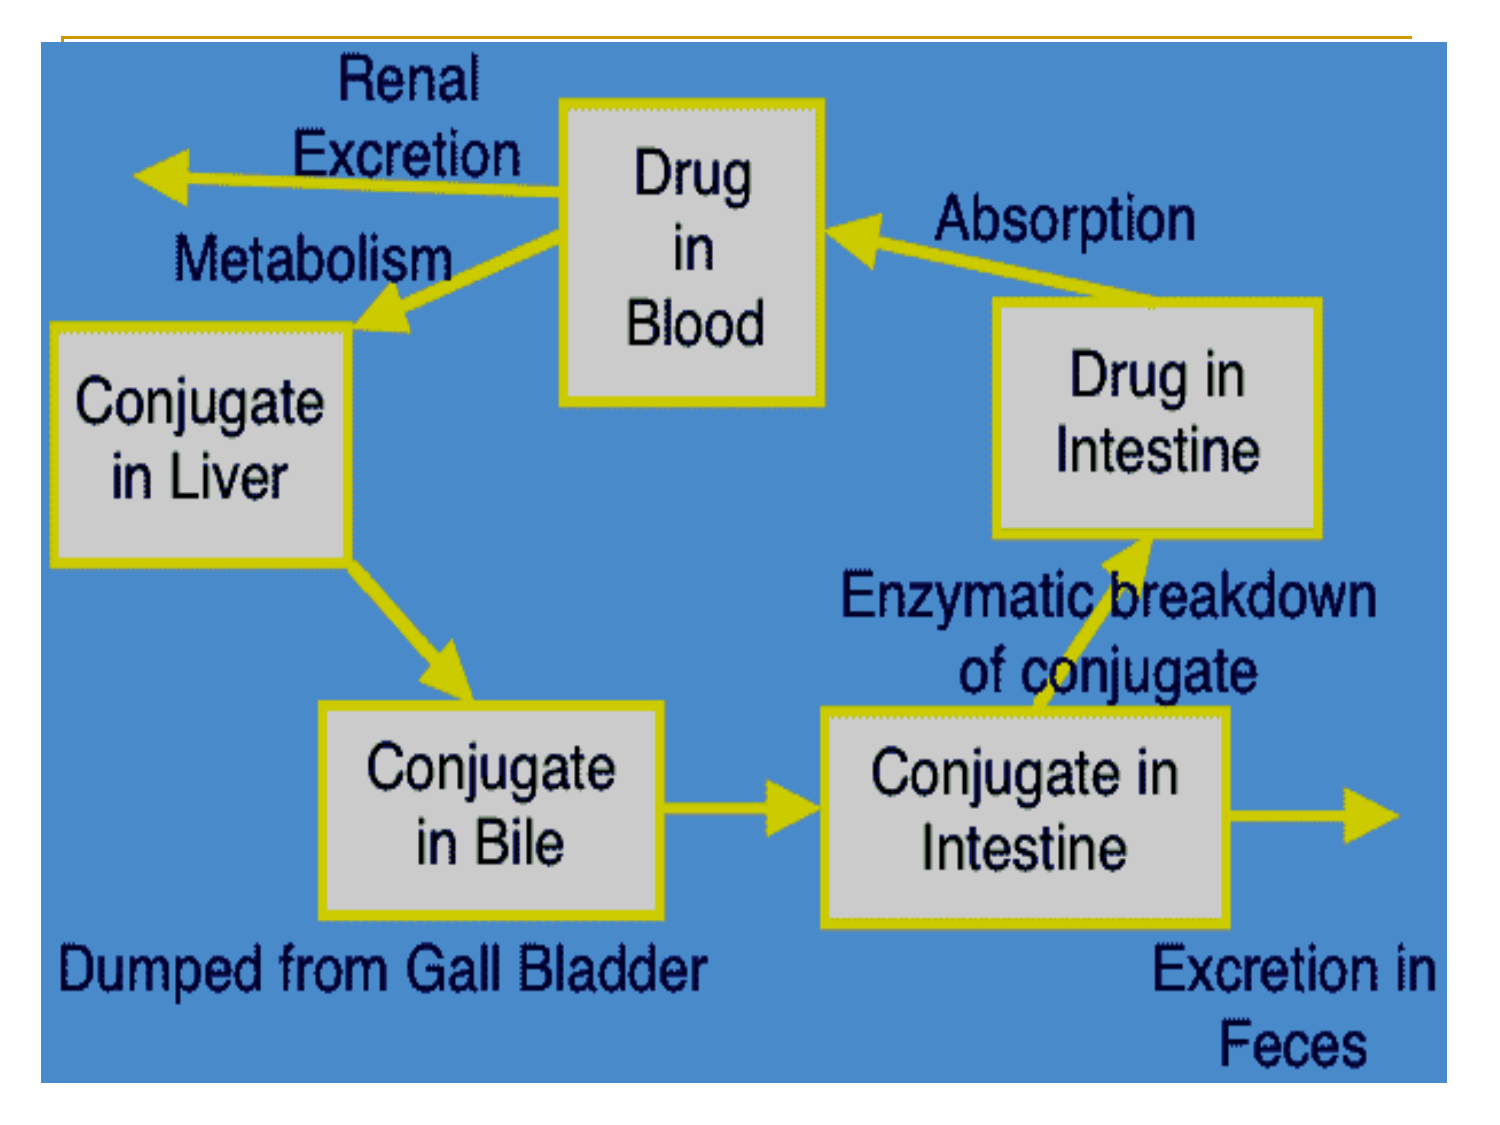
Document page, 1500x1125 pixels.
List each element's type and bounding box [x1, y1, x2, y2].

picture [40, 42, 1448, 1083]
